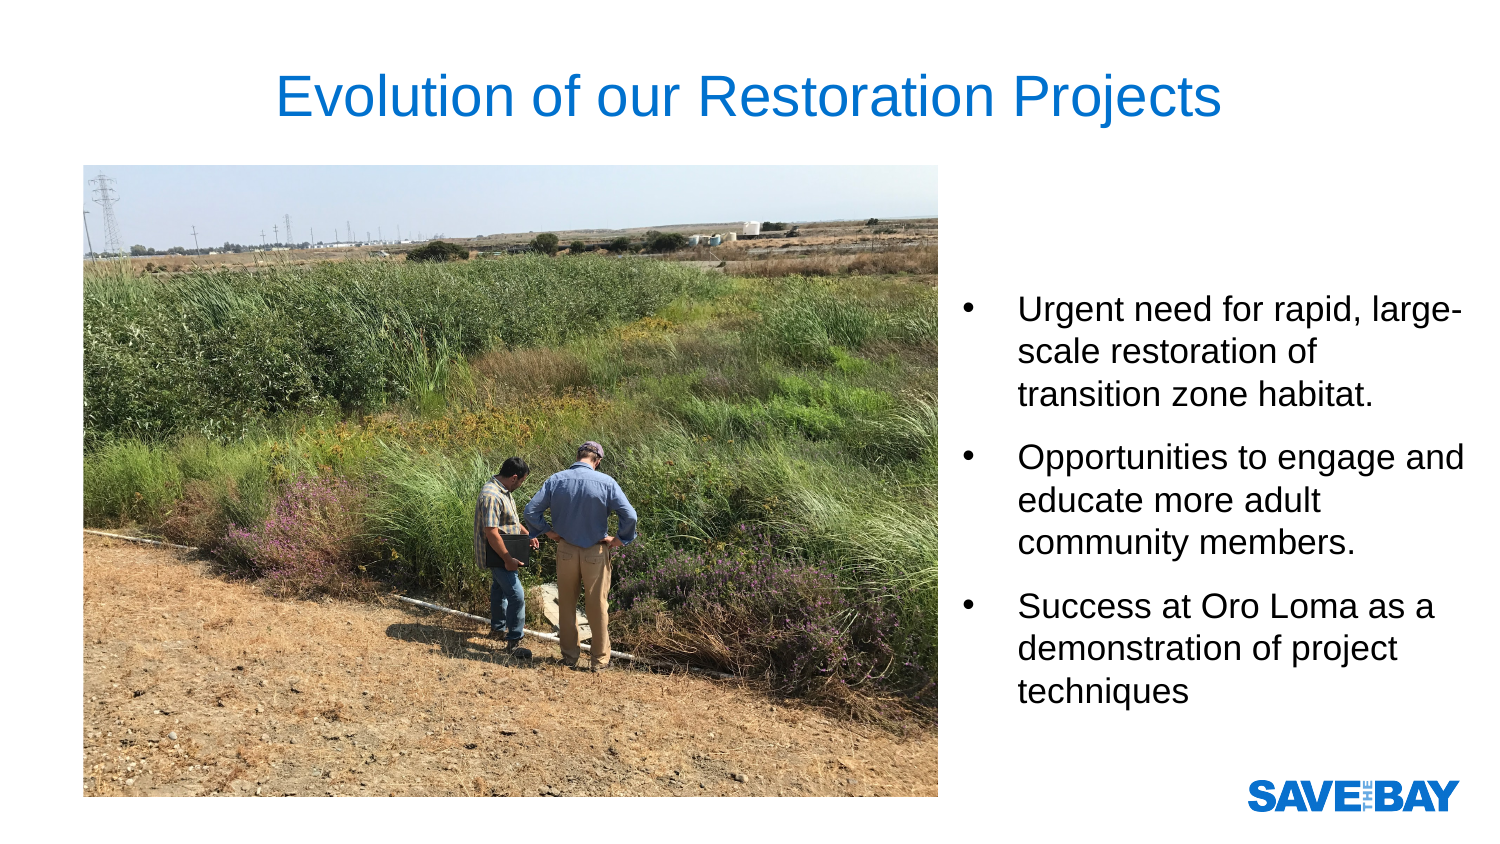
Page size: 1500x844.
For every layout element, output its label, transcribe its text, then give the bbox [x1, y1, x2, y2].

text_box Urgent need for rapid, large-scale restoration of transition zone habitat. Opportunities to engage and educate more adult community members. Success at Oro Loma as a demonstration of project techniques [946, 270, 1481, 797]
picture [83, 164, 941, 797]
picture [1247, 780, 1460, 812]
title Evolution of our Restoration Projects [103, 16, 1397, 180]
